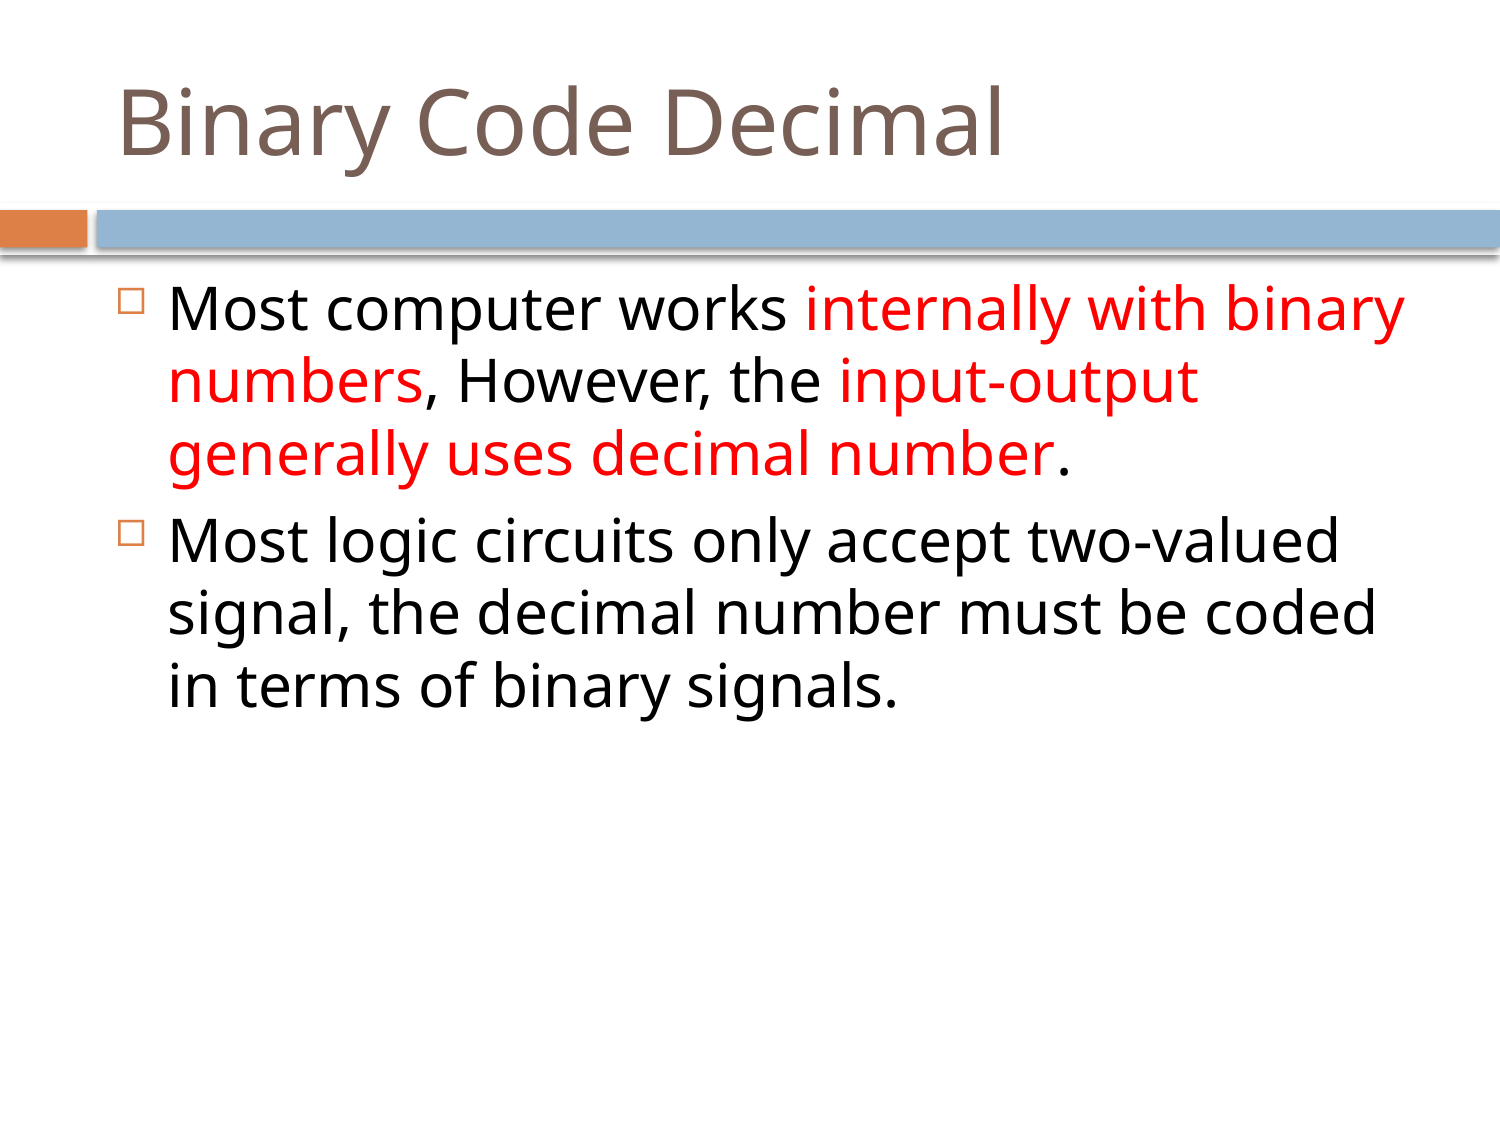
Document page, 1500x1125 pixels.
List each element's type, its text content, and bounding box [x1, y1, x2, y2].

title Binary Code Decimal [100, 37, 1438, 200]
list Most computer works internally with binary numbers, However, the input-output generally uses decimal number. Most logic circuits only accept two-valued signal, the decimal number must be coded in terms of binary signals. [100, 262, 1438, 1000]
